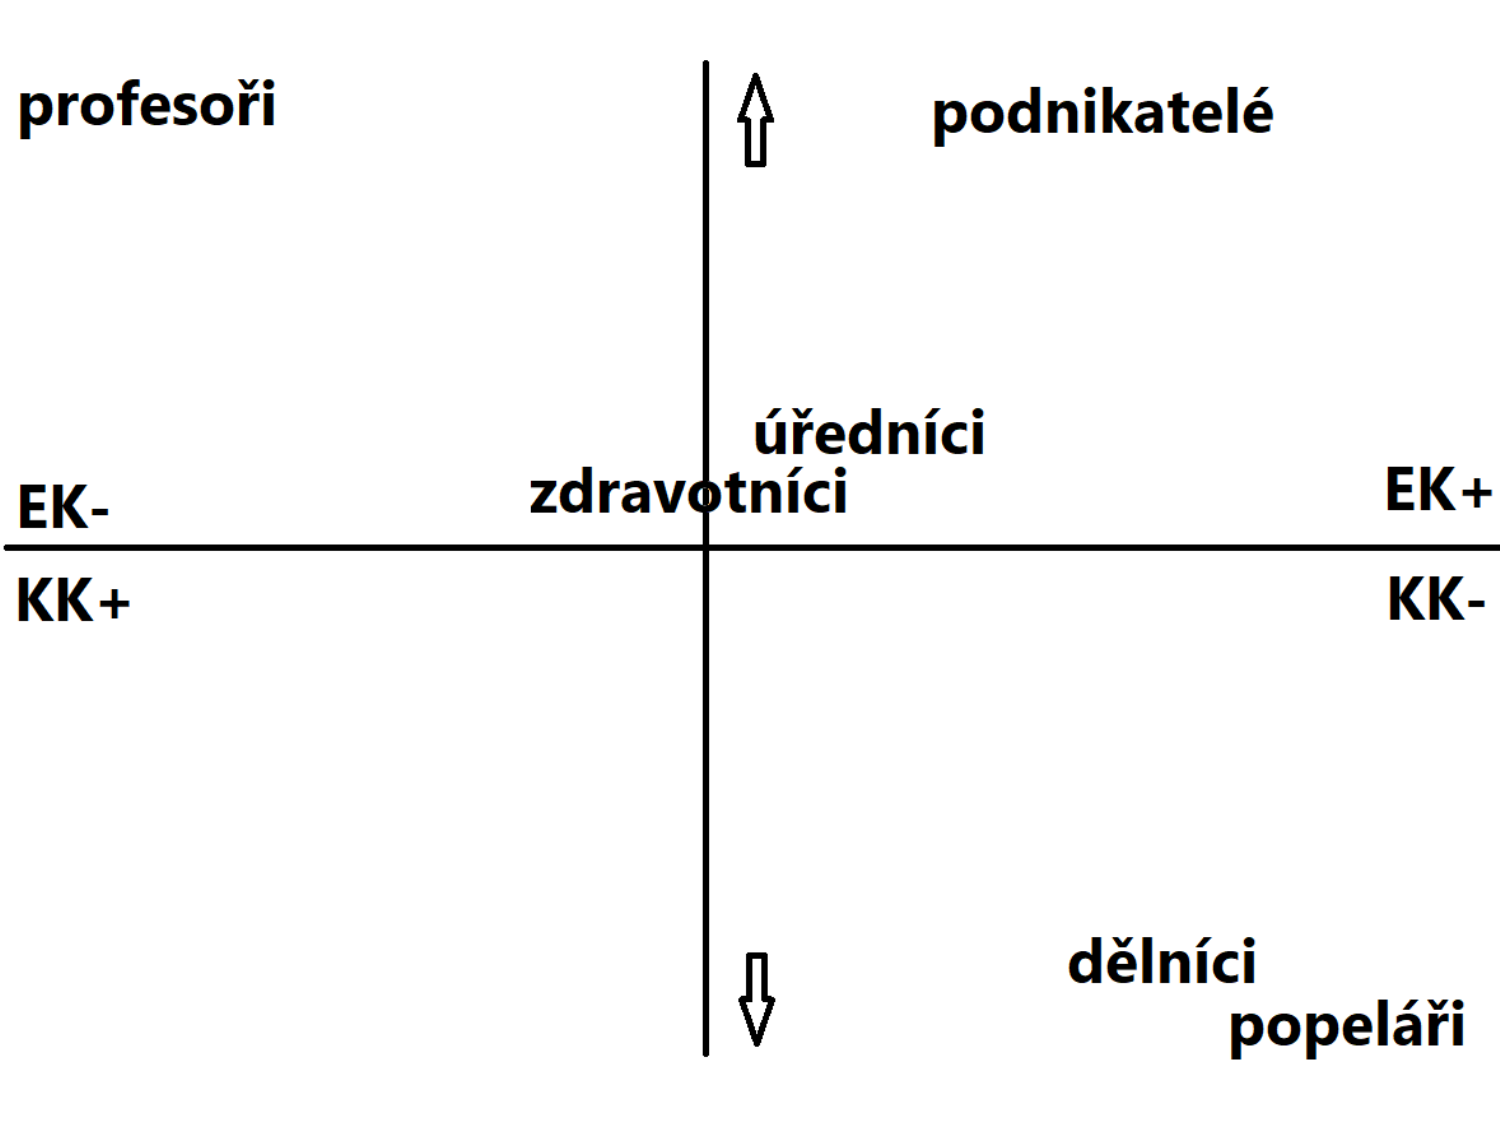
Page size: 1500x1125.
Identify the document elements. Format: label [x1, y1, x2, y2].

picture [0, 59, 1500, 1066]
